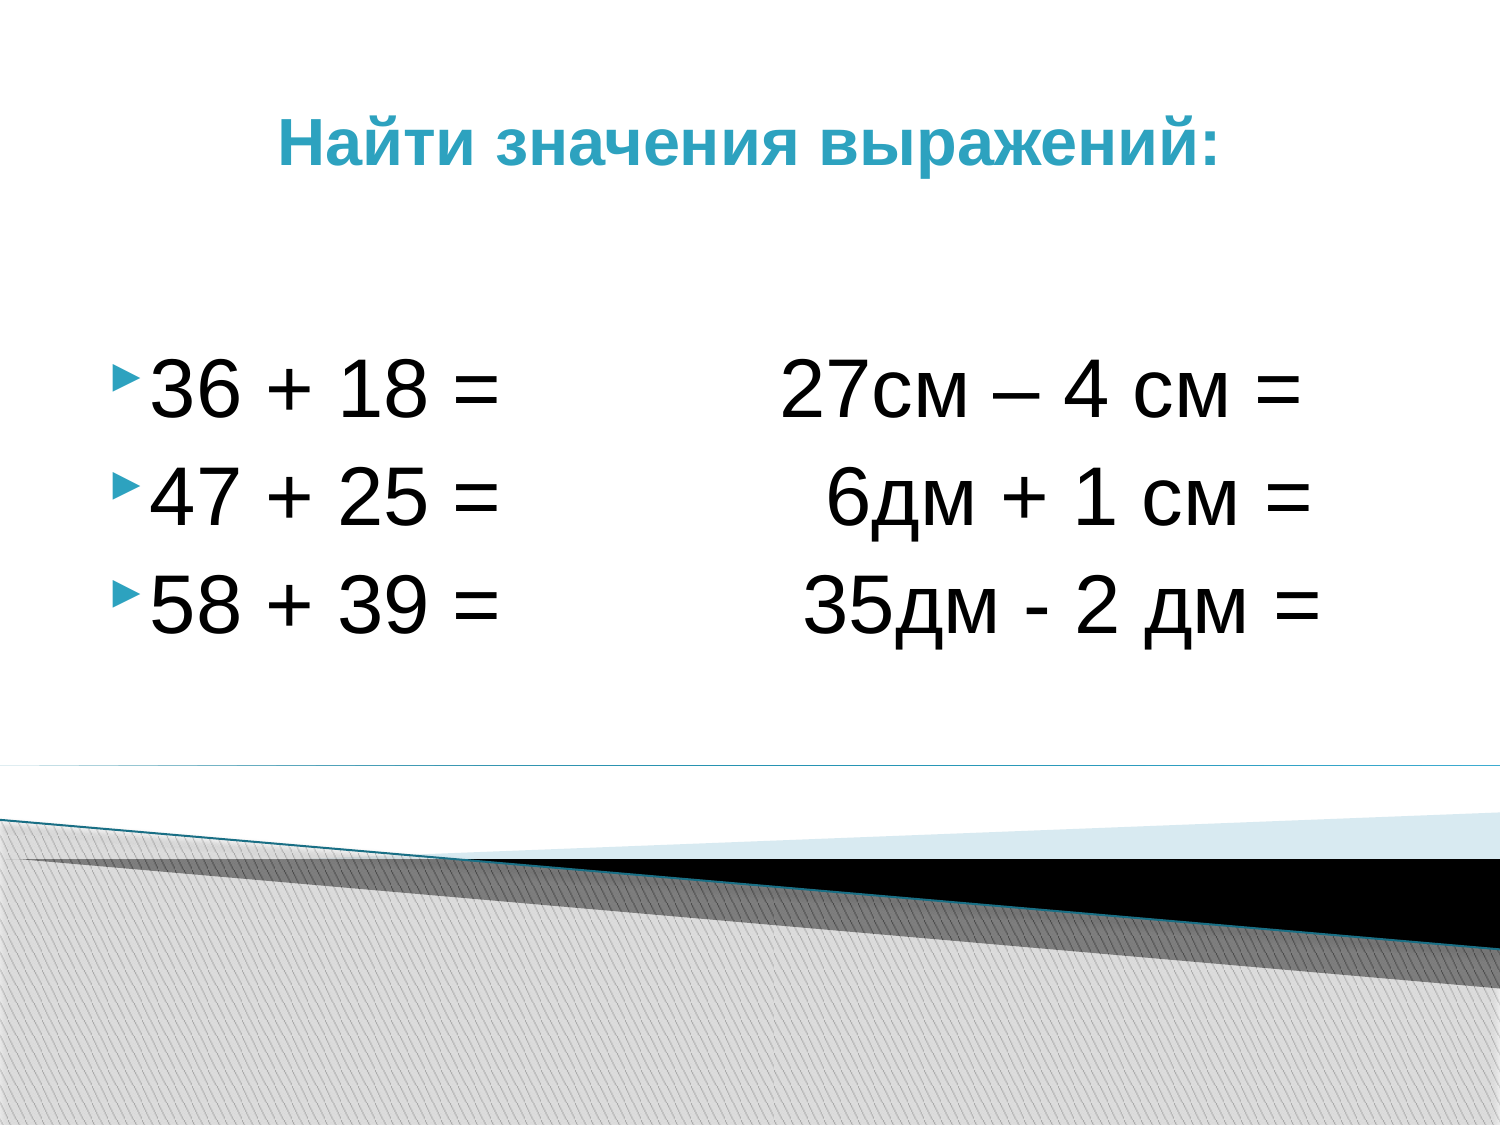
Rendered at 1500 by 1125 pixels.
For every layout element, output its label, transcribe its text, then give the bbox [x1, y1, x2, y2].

title Найти значения выражений: [75, 45, 1425, 233]
list 36 + 18 = 27см – 4 см = 47 + 25 = 6дм + 1 см = 58 + 39 = 35дм - 2 дм = [74, 326, 1426, 799]
picture [5, 859, 1500, 989]
